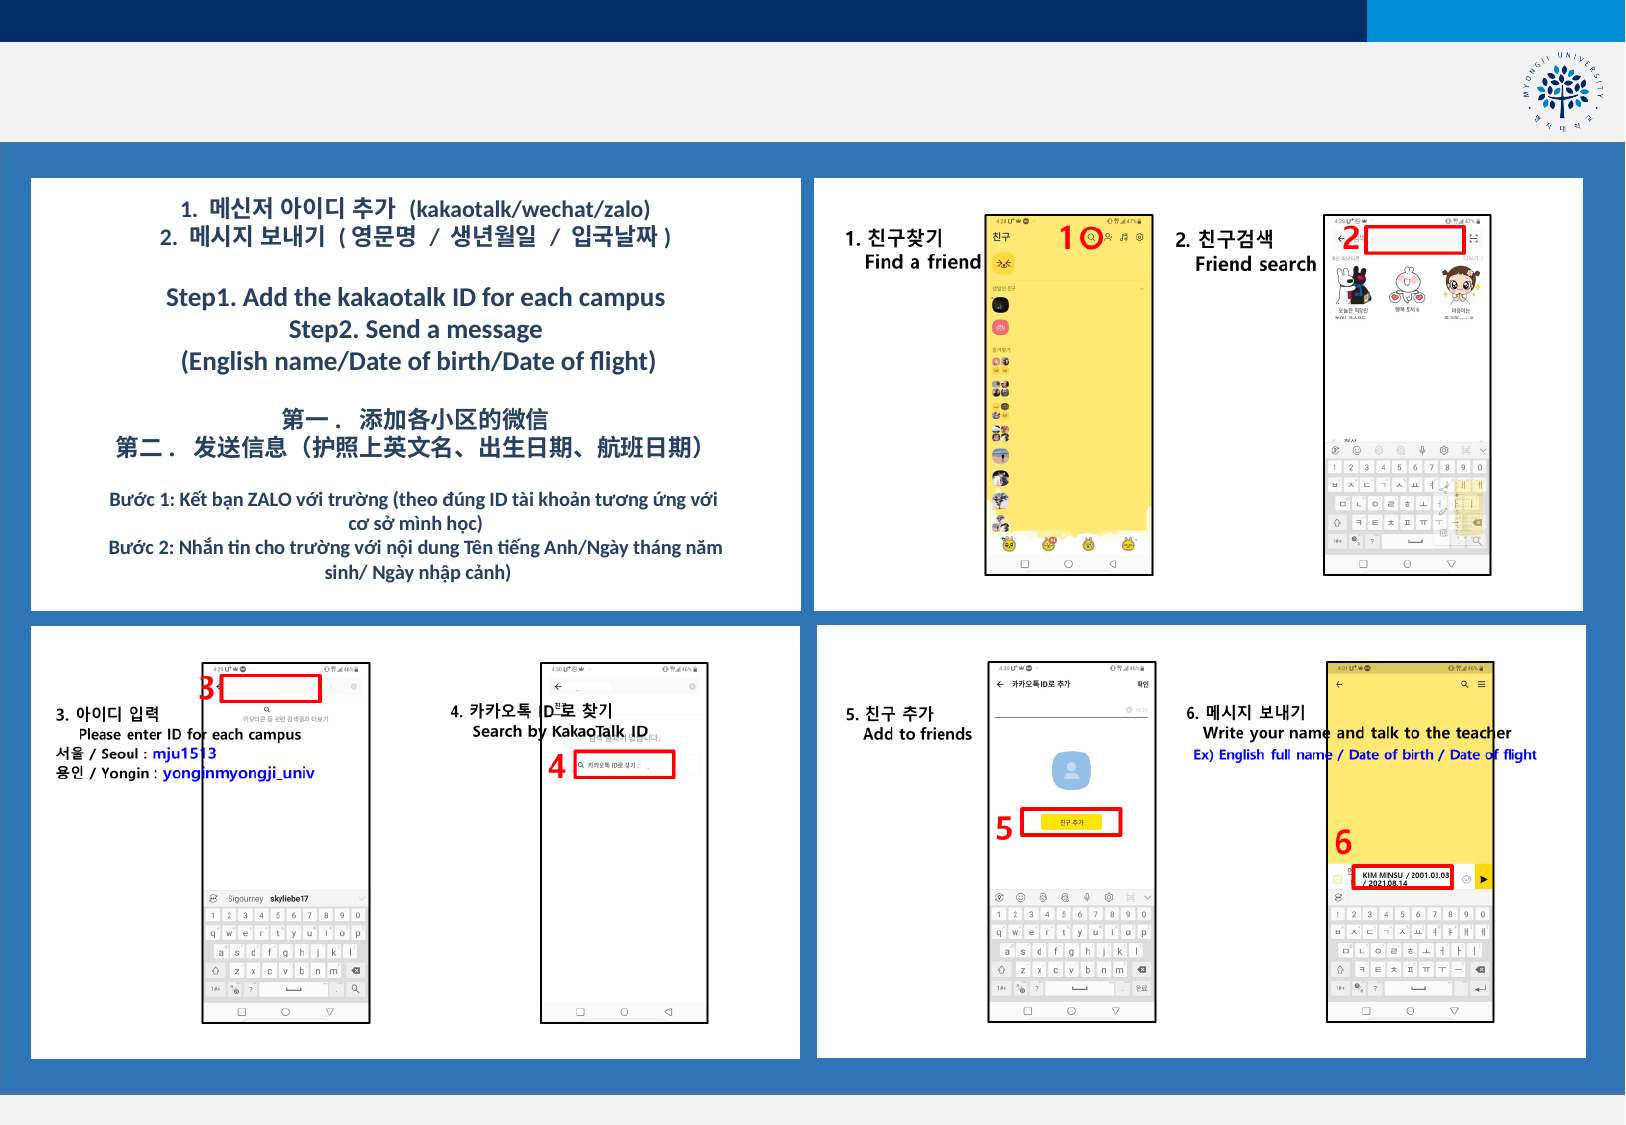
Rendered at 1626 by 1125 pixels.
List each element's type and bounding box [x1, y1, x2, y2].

picture [0, 0, 1366, 42]
picture [1523, 52, 1603, 132]
text_box [0, 143, 1625, 1094]
